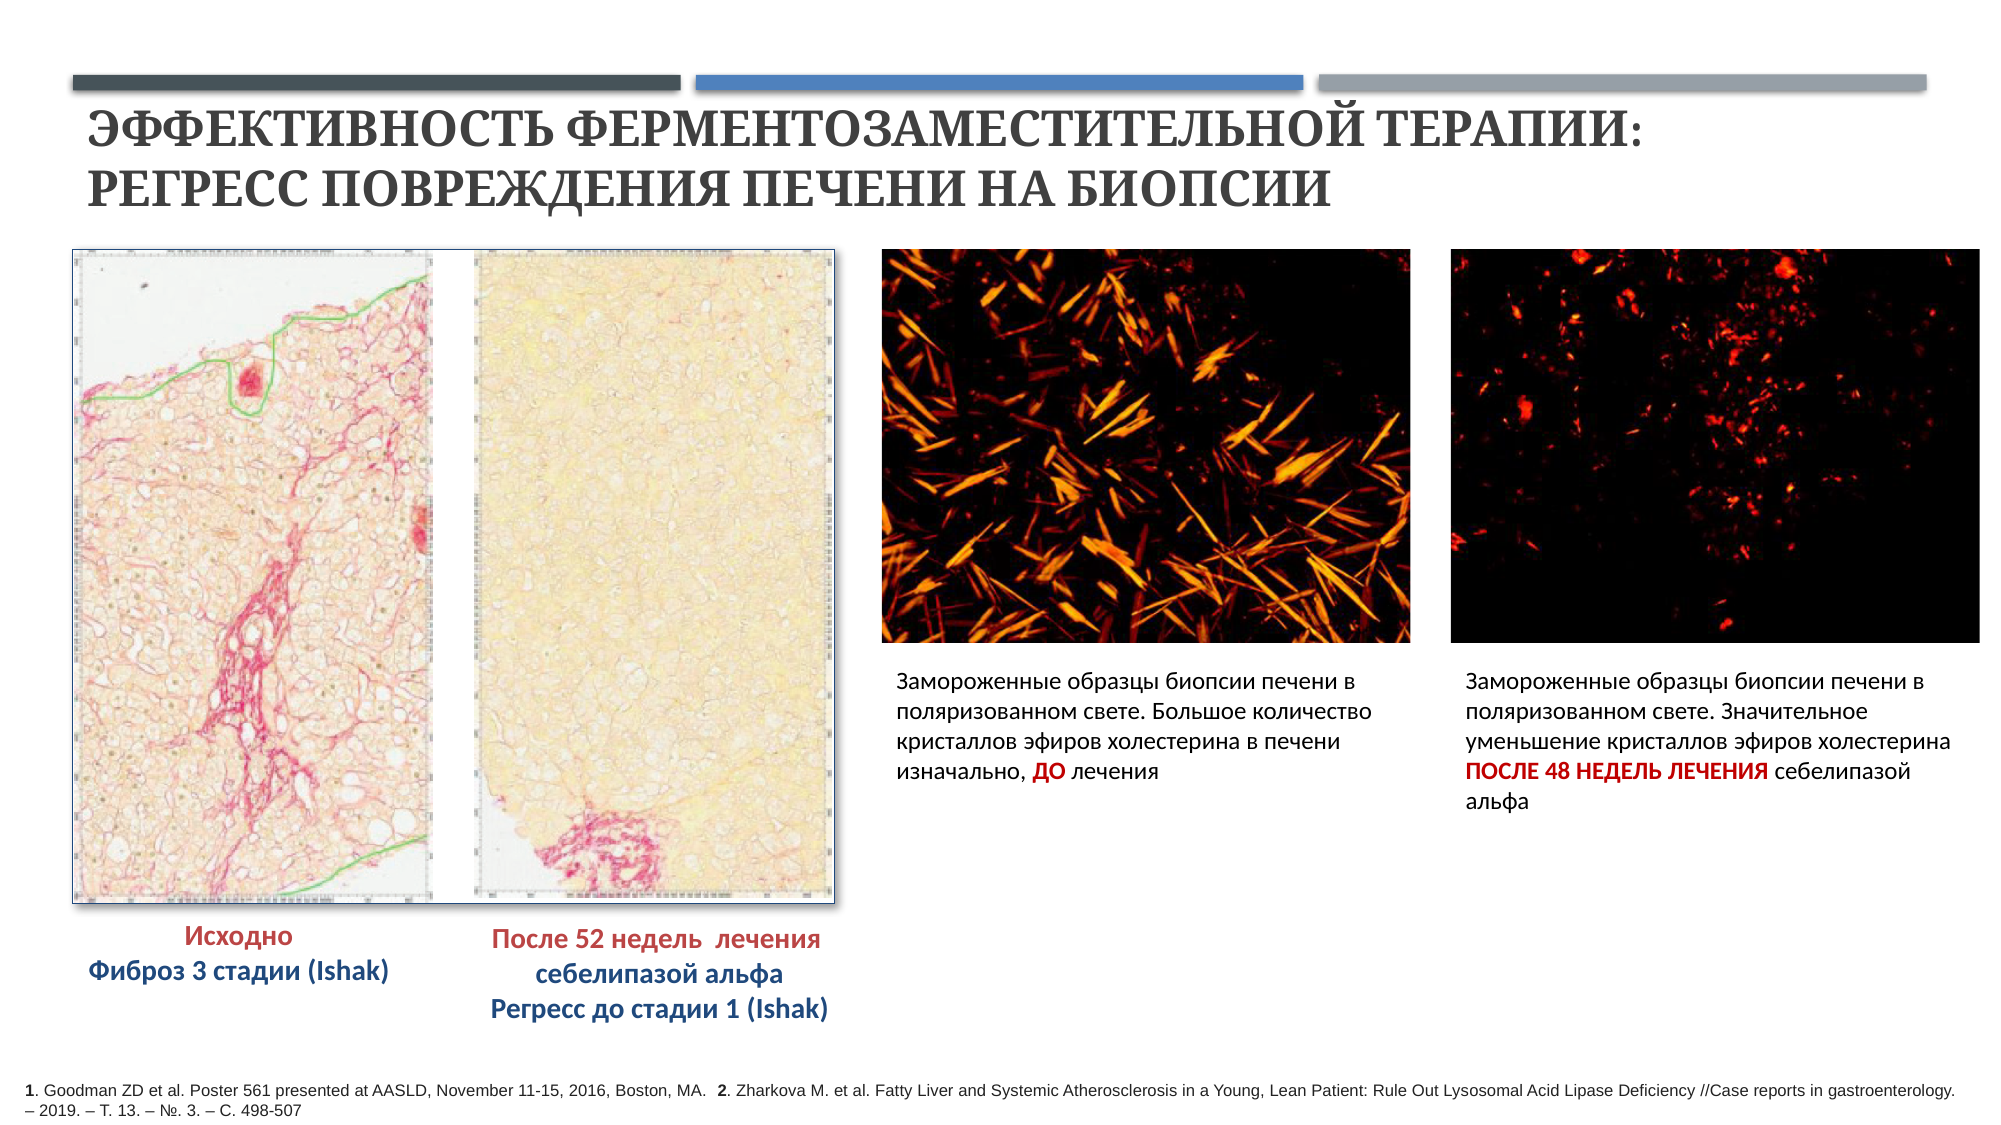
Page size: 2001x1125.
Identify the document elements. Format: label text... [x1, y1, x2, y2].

text_box После 52 недель лечения себелипазой альфа Регресс до стадии 1 (Ishak) [476, 912, 844, 1032]
picture [71, 248, 836, 904]
text_box Замороженные образцы биопсии печени в поляризованном свете. Значительное уменьшение кристаллов эфиров холестерина ПОСЛЕ 48 НЕДЕЛЬ ЛЕЧЕНИЯ себелипазой альфа [1450, 657, 1980, 822]
picture [881, 248, 1411, 643]
title Эффективность ферментозаместительной терапии: регресс повреждения печени на биопсии [72, 88, 1882, 224]
text_box Исходно Фиброз 3 стадии (Ishak) [73, 912, 405, 994]
text_box 1. Goodman ZD et al. Poster 561 presented at AASLD, November 11-15, 2016, Boston, MA. 2. Zharkova M. et al. Fatty Liver and Systemic Atherosclerosis in a Young, Lean Patient: Rule Out Lysosomal Acid Lipase Deficiency //Case reports in gastroenterology. – 2019. – Т. 13. – №. 3. – С. 498-507 [10, 1072, 1980, 1125]
text_box Замороженные образцы биопсии печени в поляризованном свете. Большое количество кристаллов эфиров холестерина в печени изначально, ДО лечения [881, 657, 1411, 792]
picture [1450, 248, 1981, 643]
